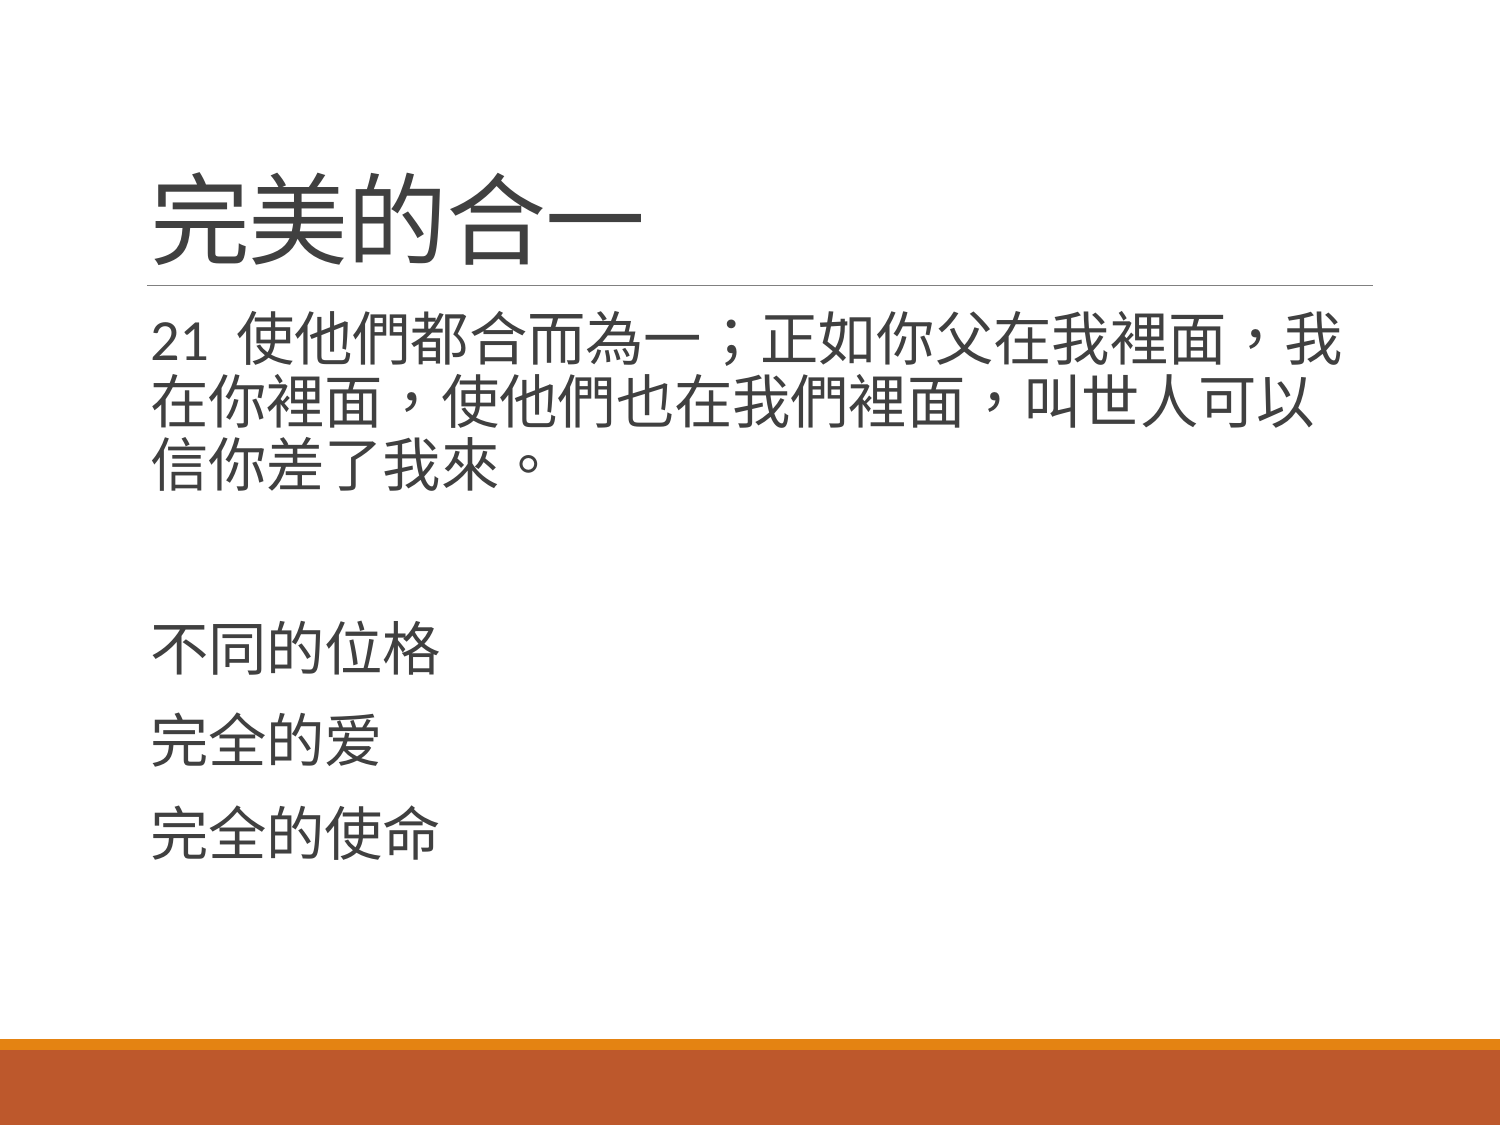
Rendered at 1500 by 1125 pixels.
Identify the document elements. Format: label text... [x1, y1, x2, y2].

title 完美的合一 [135, 47, 1373, 285]
list 21 使他們都合而為一；正如你父在我裡面，我在你裡面，使他們也在我們裡面，叫世人可以信你差了我來。 不同的位格 完全的爱 完全的使命 [135, 302, 1373, 963]
